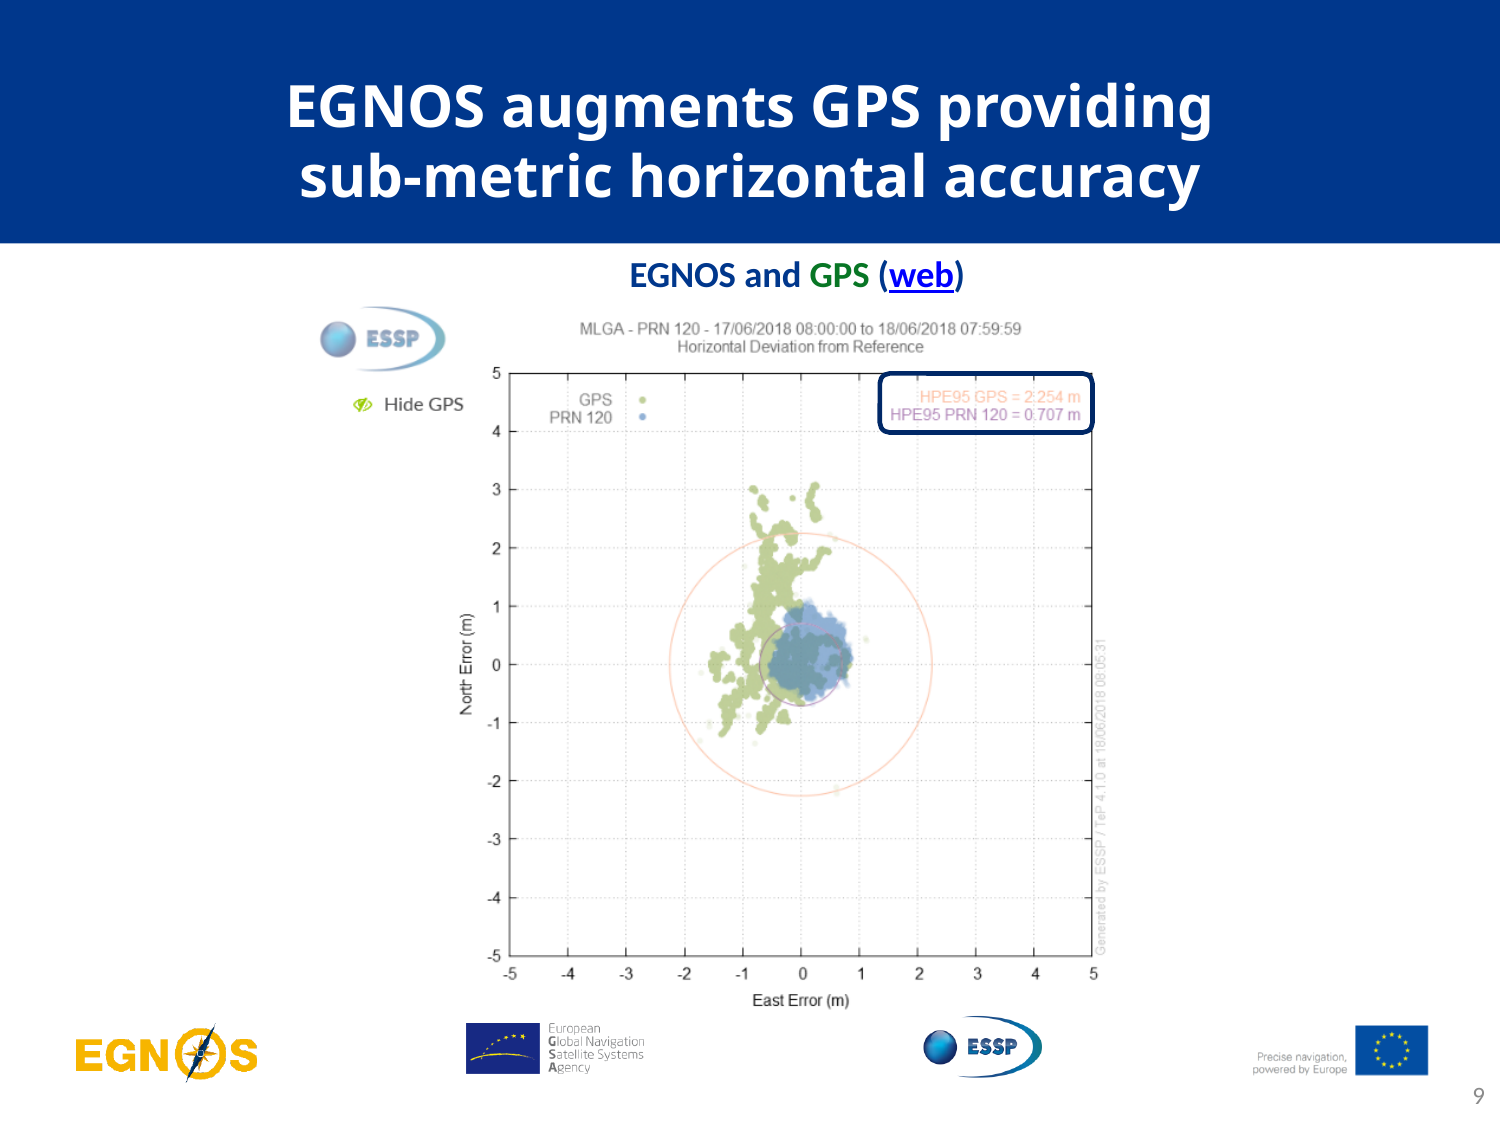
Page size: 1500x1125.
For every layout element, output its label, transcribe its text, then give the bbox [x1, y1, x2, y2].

slide_number 9 [1149, 1065, 1500, 1125]
picture [76, 1023, 257, 1083]
title EGNOS augments GPS providing sub-metric horizontal accuracy [75, 45, 1425, 233]
text_box EGNOS and GPS (web) [501, 243, 1093, 300]
picture [466, 1023, 644, 1074]
picture [1243, 1014, 1436, 1065]
picture [312, 302, 1258, 1082]
